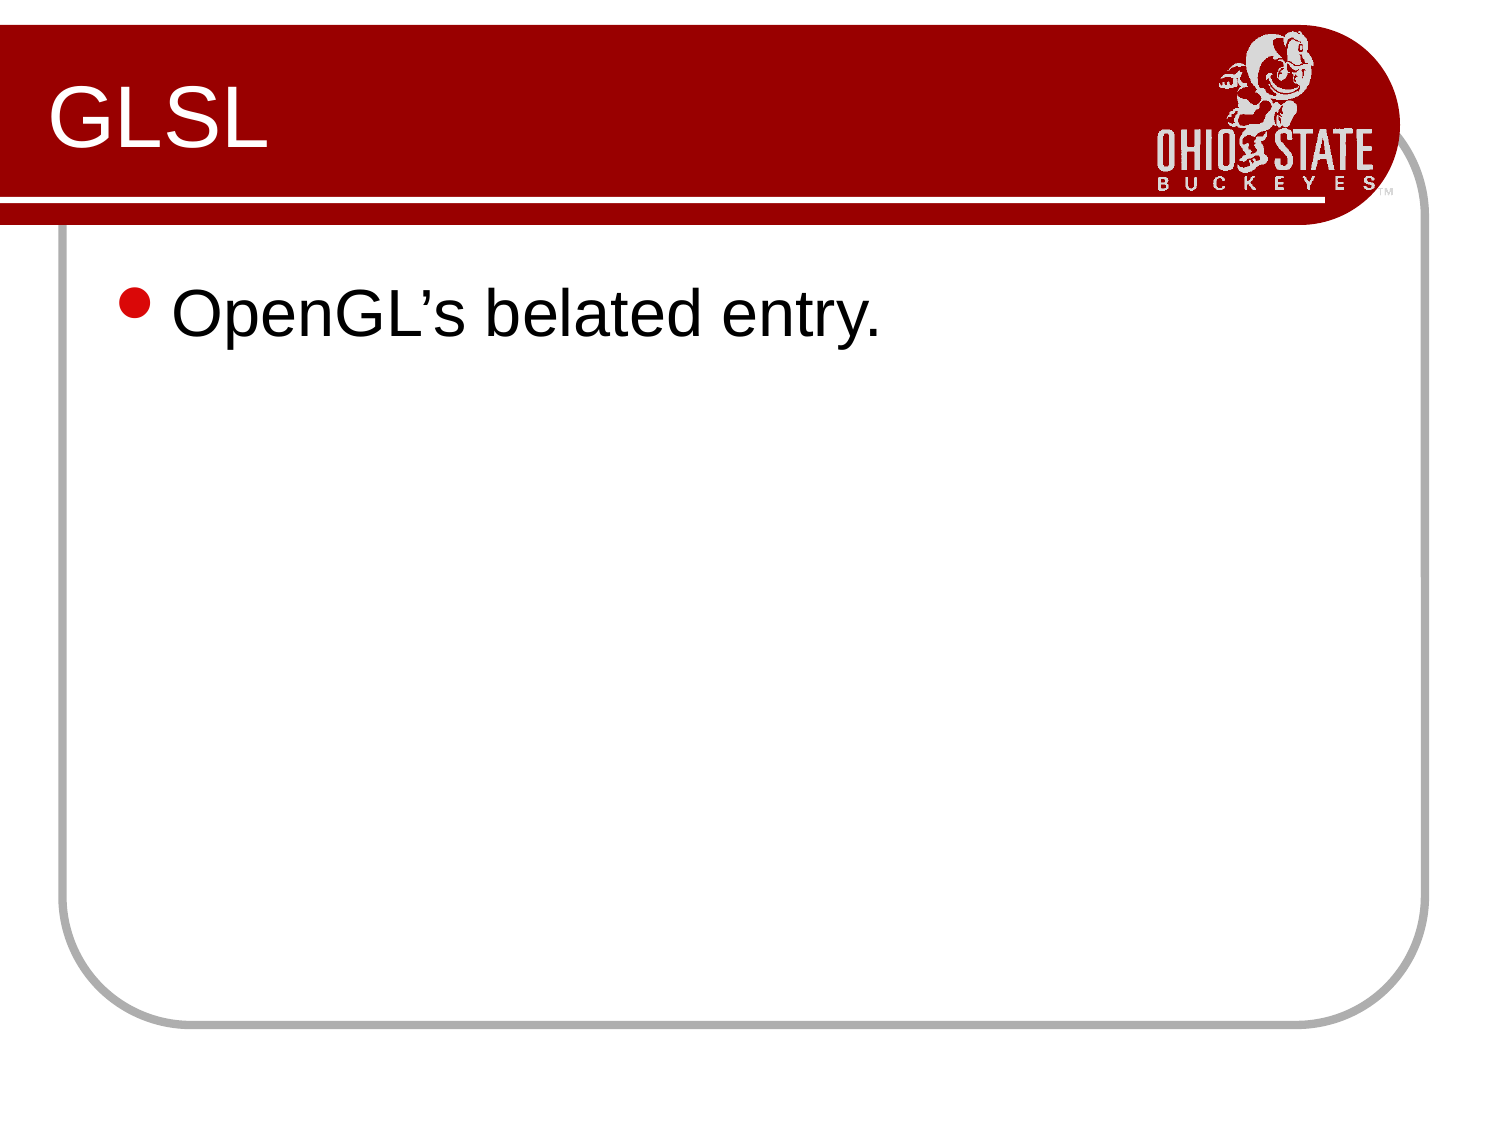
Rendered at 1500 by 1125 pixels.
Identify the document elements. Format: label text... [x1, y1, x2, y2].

list OpenGL’s belated entry. [99, 262, 1401, 988]
title GLSL [31, 37, 1201, 188]
